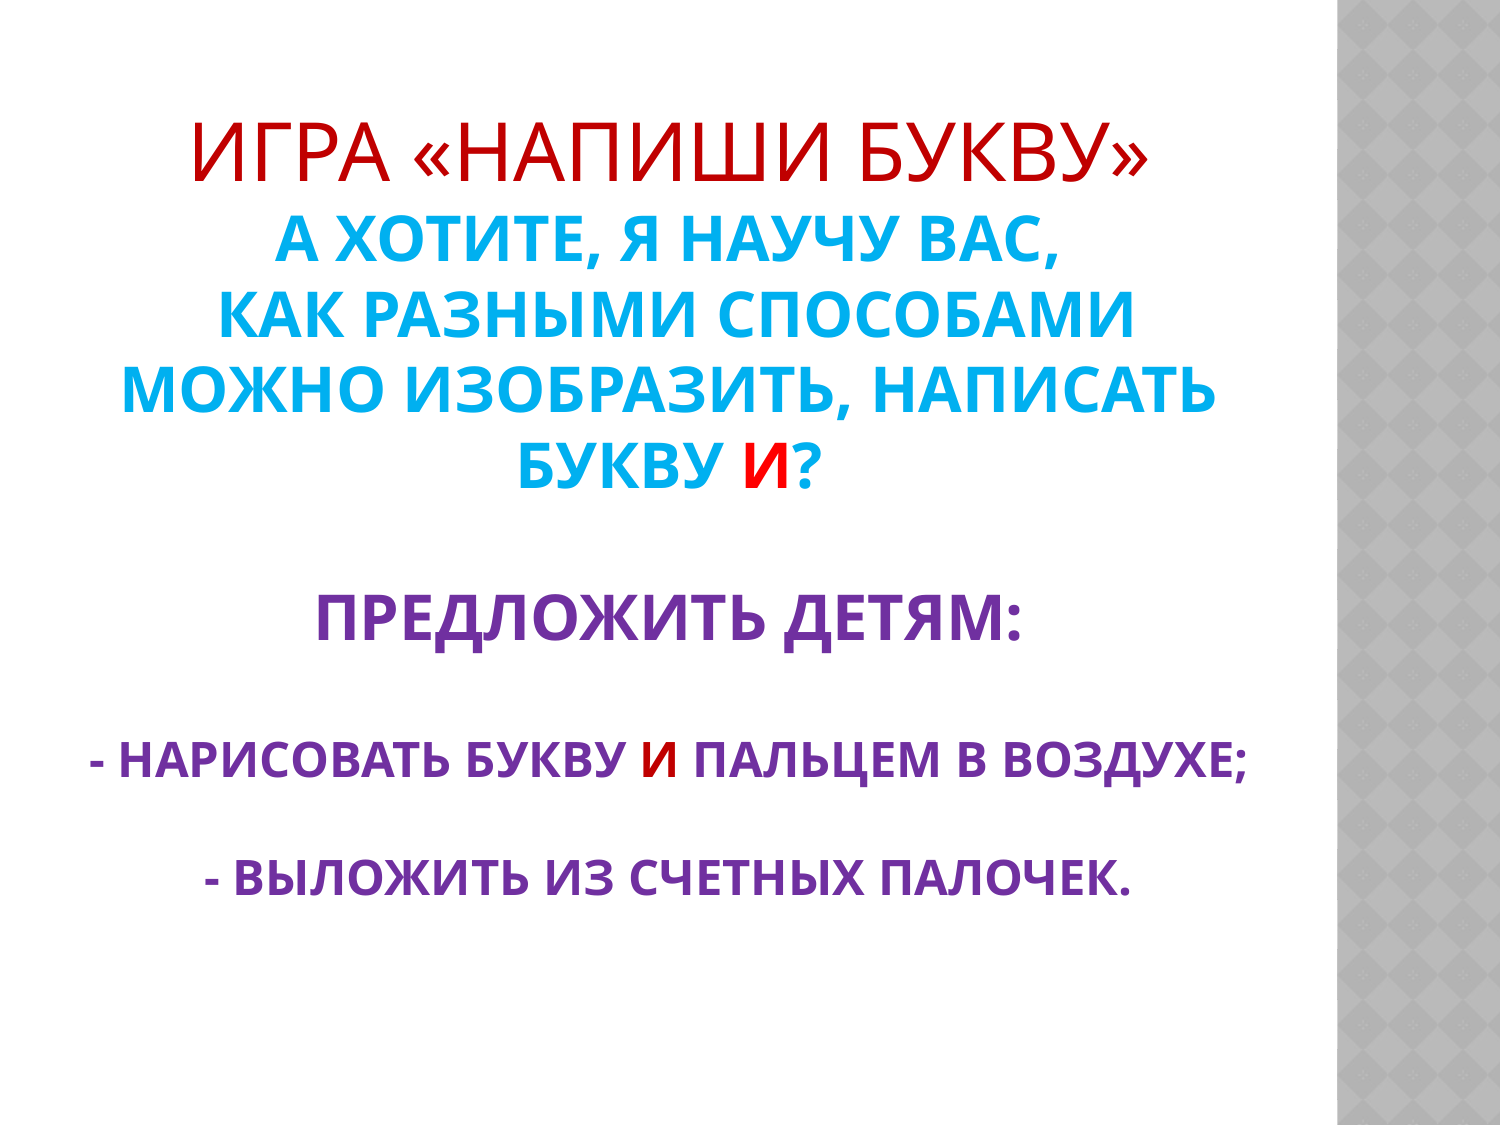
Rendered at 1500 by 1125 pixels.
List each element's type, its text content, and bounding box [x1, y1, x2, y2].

title Игра «Напиши букву» А хотите, я научу вас, как разными способами можно изобразить, написать букву и? Предложить детям: - нарисовать букву И пальцем в воздухе; - Выложить из счетных палочек. [75, 52, 1263, 965]
